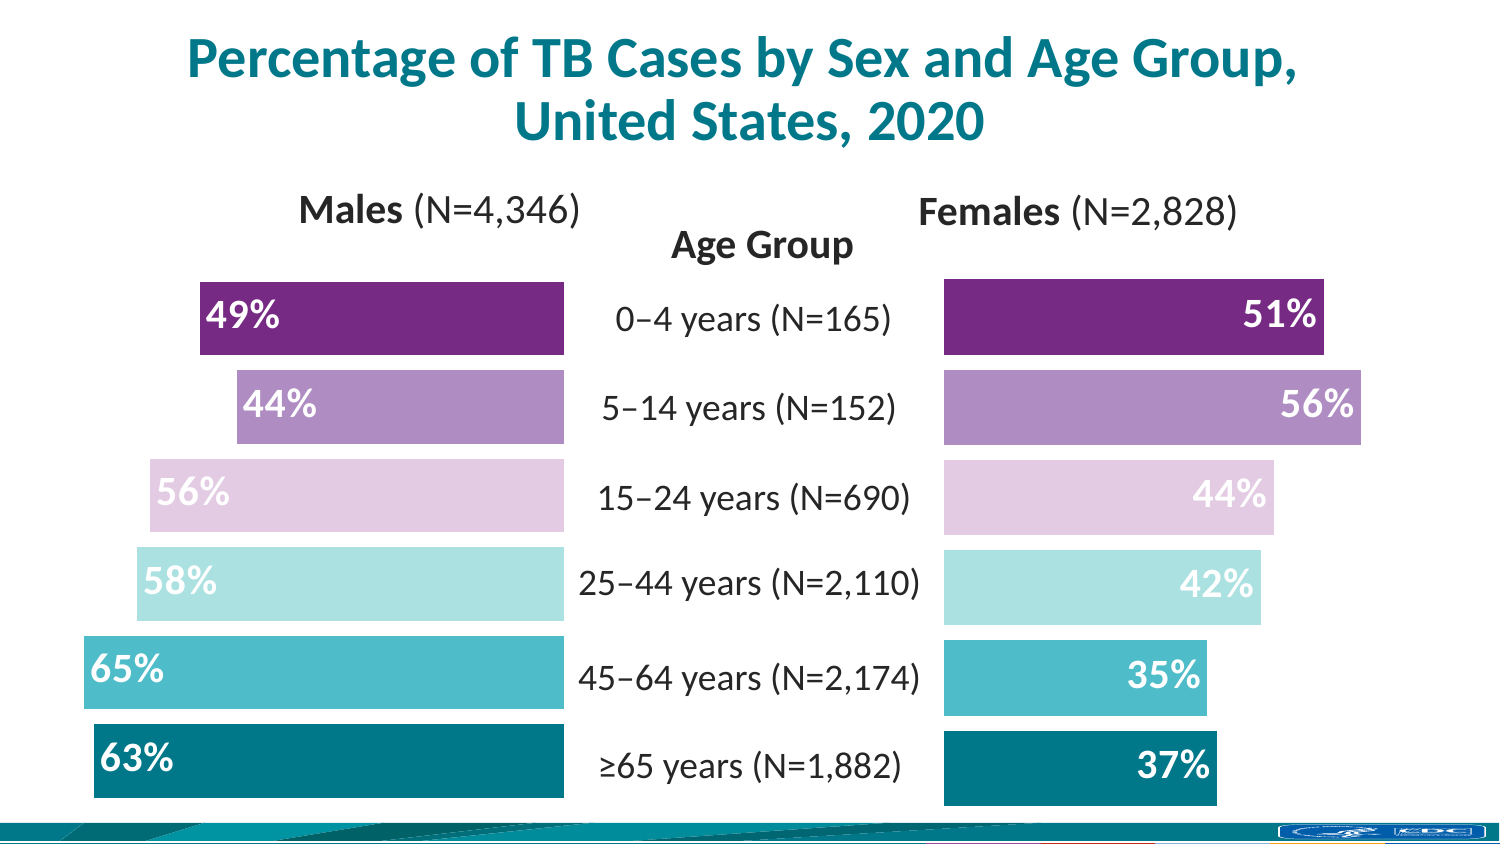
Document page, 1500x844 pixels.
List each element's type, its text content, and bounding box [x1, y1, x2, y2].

title Percentage of TB Cases by Sex and Age Group, United States, 2020 [75, 18, 1425, 160]
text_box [0, 174, 1500, 826]
